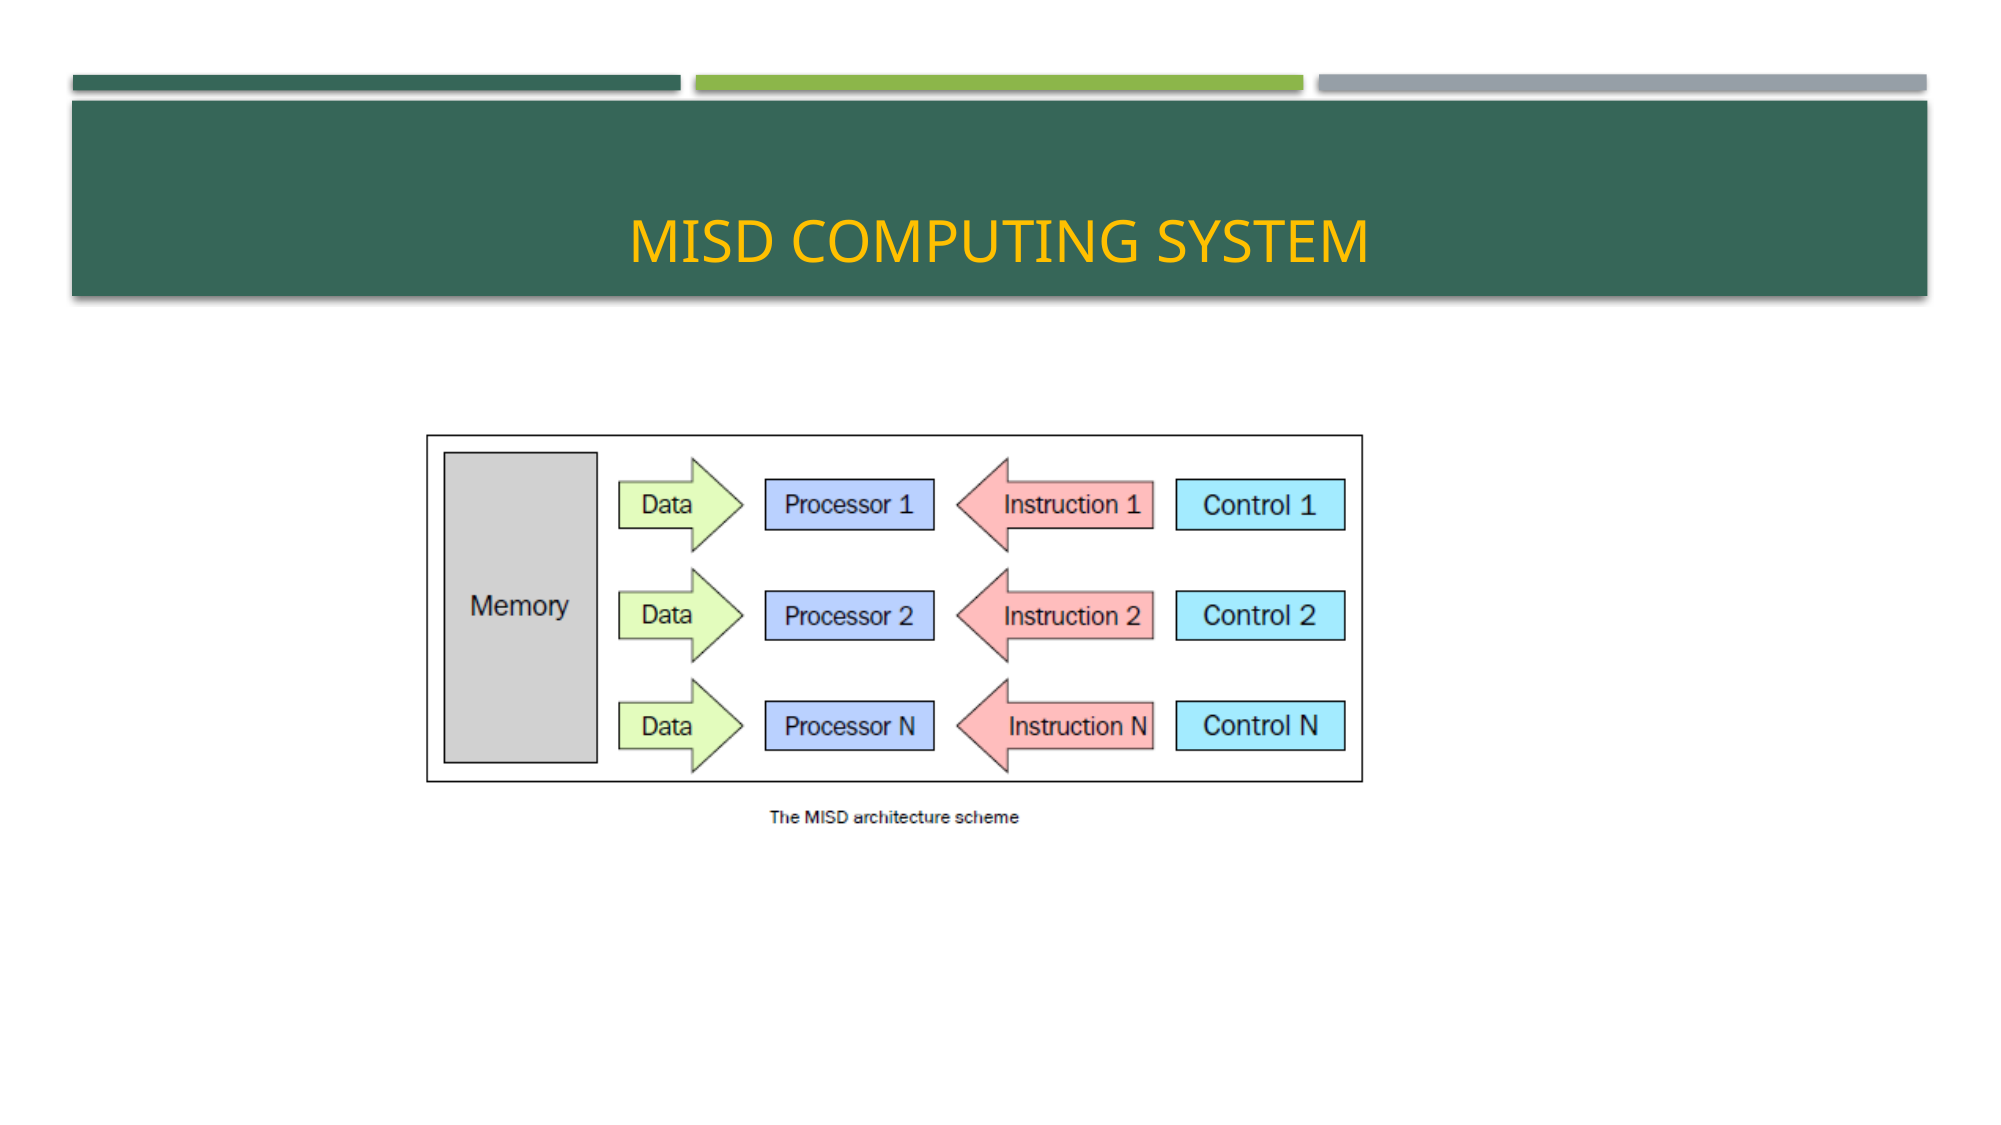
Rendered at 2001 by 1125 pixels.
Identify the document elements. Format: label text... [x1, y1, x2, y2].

title MISD computing system [95, 115, 1905, 282]
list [413, 426, 1378, 832]
